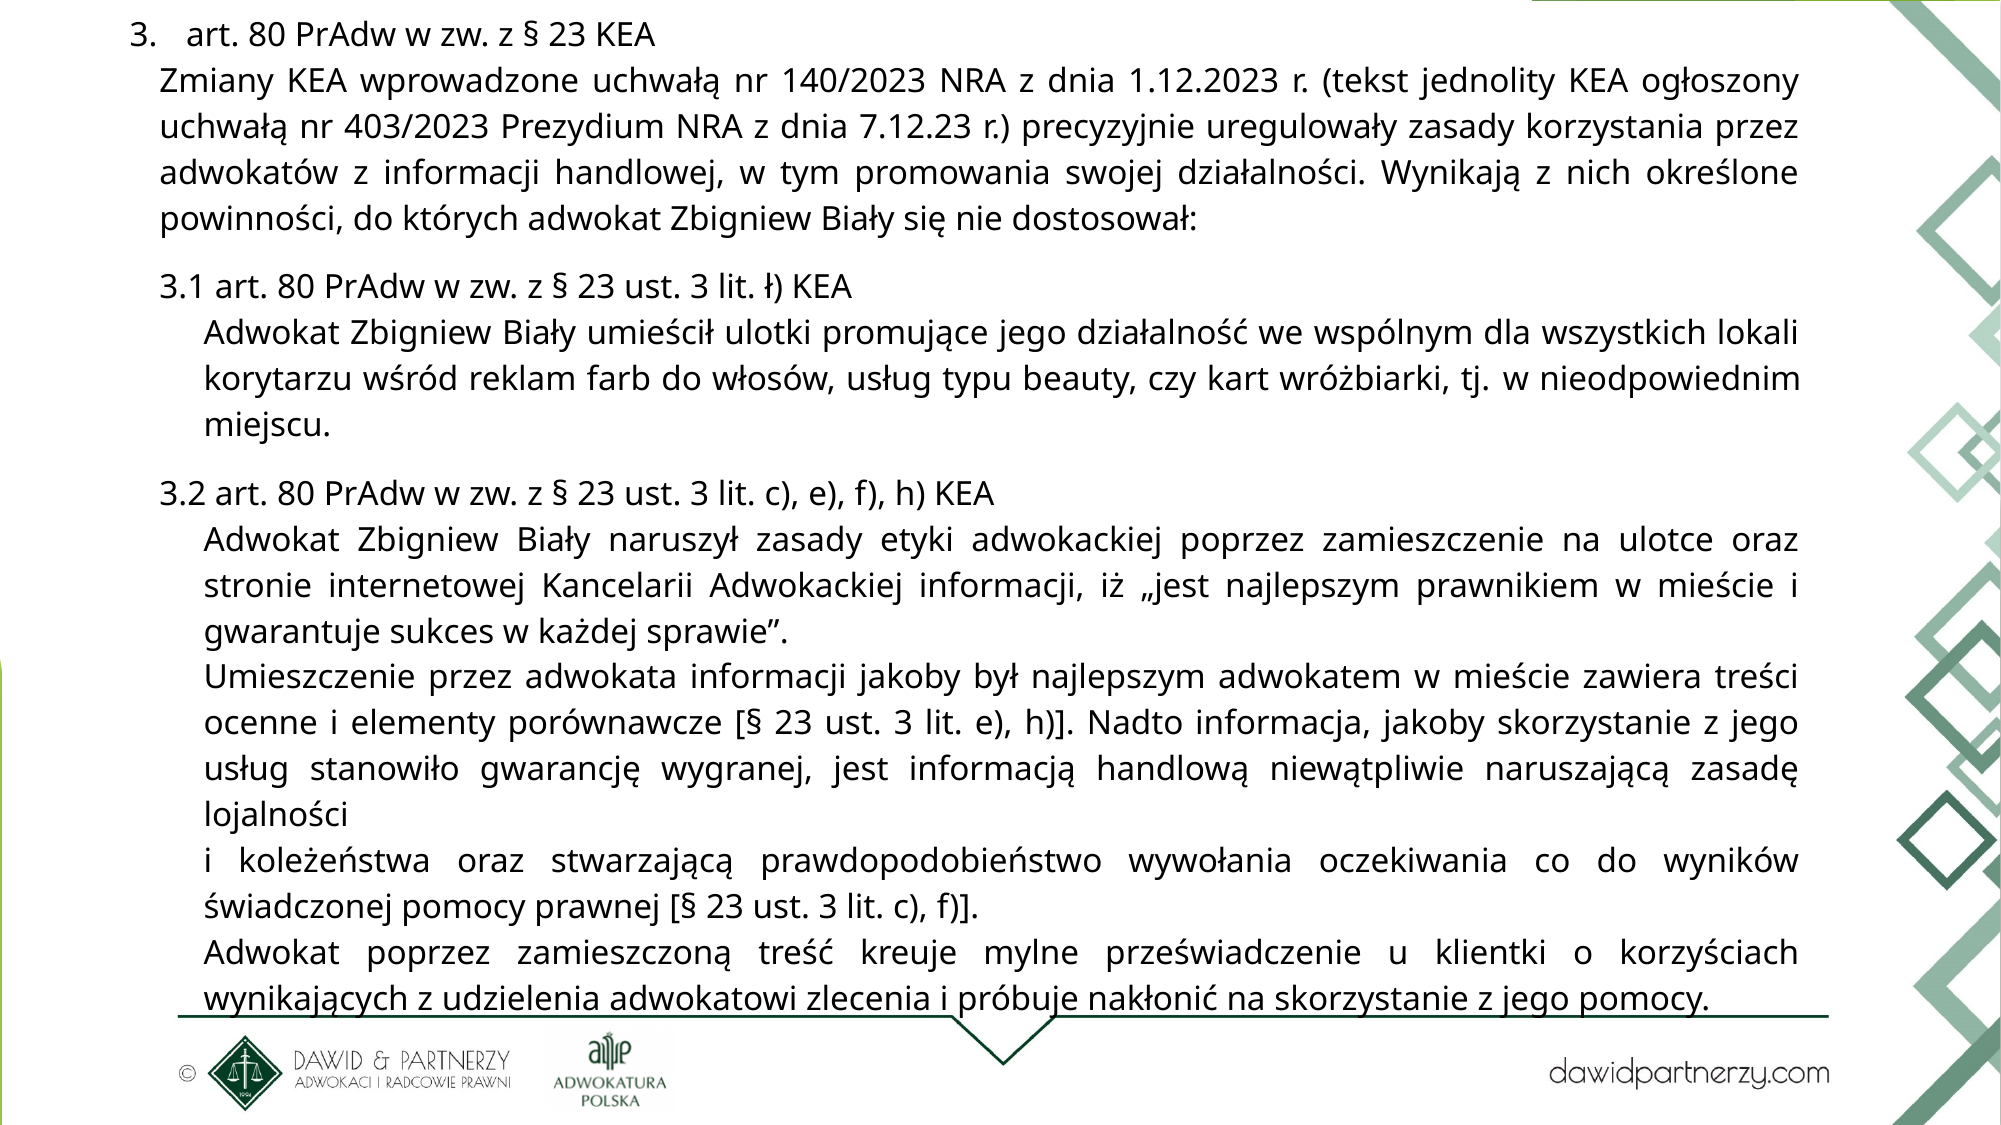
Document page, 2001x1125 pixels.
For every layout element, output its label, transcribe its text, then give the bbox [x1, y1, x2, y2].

picture [2, 1, 2001, 1125]
text_box art. 80 PrAdw w zw. z § 23 KEA Zmiany KEA wprowadzone uchwałą nr 140/2023 NRA z dnia 1.12.2023 r. (tekst jednolity KEA ogłoszony uchwałą nr 403/2023 Prezydium NRA z dnia 7.12.23 r.) precyzyjnie uregulowały zasady korzystania przez adwokatów z informacji handlowej, w tym promowania swojej działalności. Wynikają z nich określone powinności, do których adwokat Zbigniew Biały się nie dostosował: 3.1 art. 80 PrAdw w zw. z § 23 ust. 3 lit. ł) KEA Adwokat Zbigniew Biały umieścił ulotki promujące jego działalność we wspólnym dla wszystkich lokali korytarzu wśród reklam farb do włosów, usług typu beauty, czy kart wróżbiarki, tj. w nieodpowiednim miejscu. 3.2 art. 80 PrAdw w zw. z § 23 ust. 3 lit. c), e), f), h) KEA Adwokat Zbigniew Biały naruszył zasady etyki adwokackiej poprzez zamieszczenie na ulotce oraz stronie internetowej Kancelarii Adwokackiej informacji, iż „jest najlepszym prawnikiem w mieście i gwarantuje sukces w każdej sprawie”. Umieszczenie przez adwokata informacji jakoby był najlepszym adwokatem w mieście zawiera treści ocenne i elementy porównawcze [§ 23 ust. 3 lit. e), h)]. Nadto informacja, jakoby skorzystanie z jego usług stanowiło gwarancję wygranej, jest informacją handlową niewątpliwie naruszającą zasadę lojalności i koleżeństwa oraz stwarzającą prawdopodobieństwo wywołania oczekiwania co do wyników świadczonej pomocy prawnej [§ 23 ust. 3 lit. c), f)]. Adwokat poprzez zamieszczoną treść kreuje mylne przeświadczenie u klientki o korzyściach wynikających z udzielenia adwokatowi zlecenia i próbuje nakłonić na skorzystanie z jego pomocy. [114, 0, 1817, 1025]
